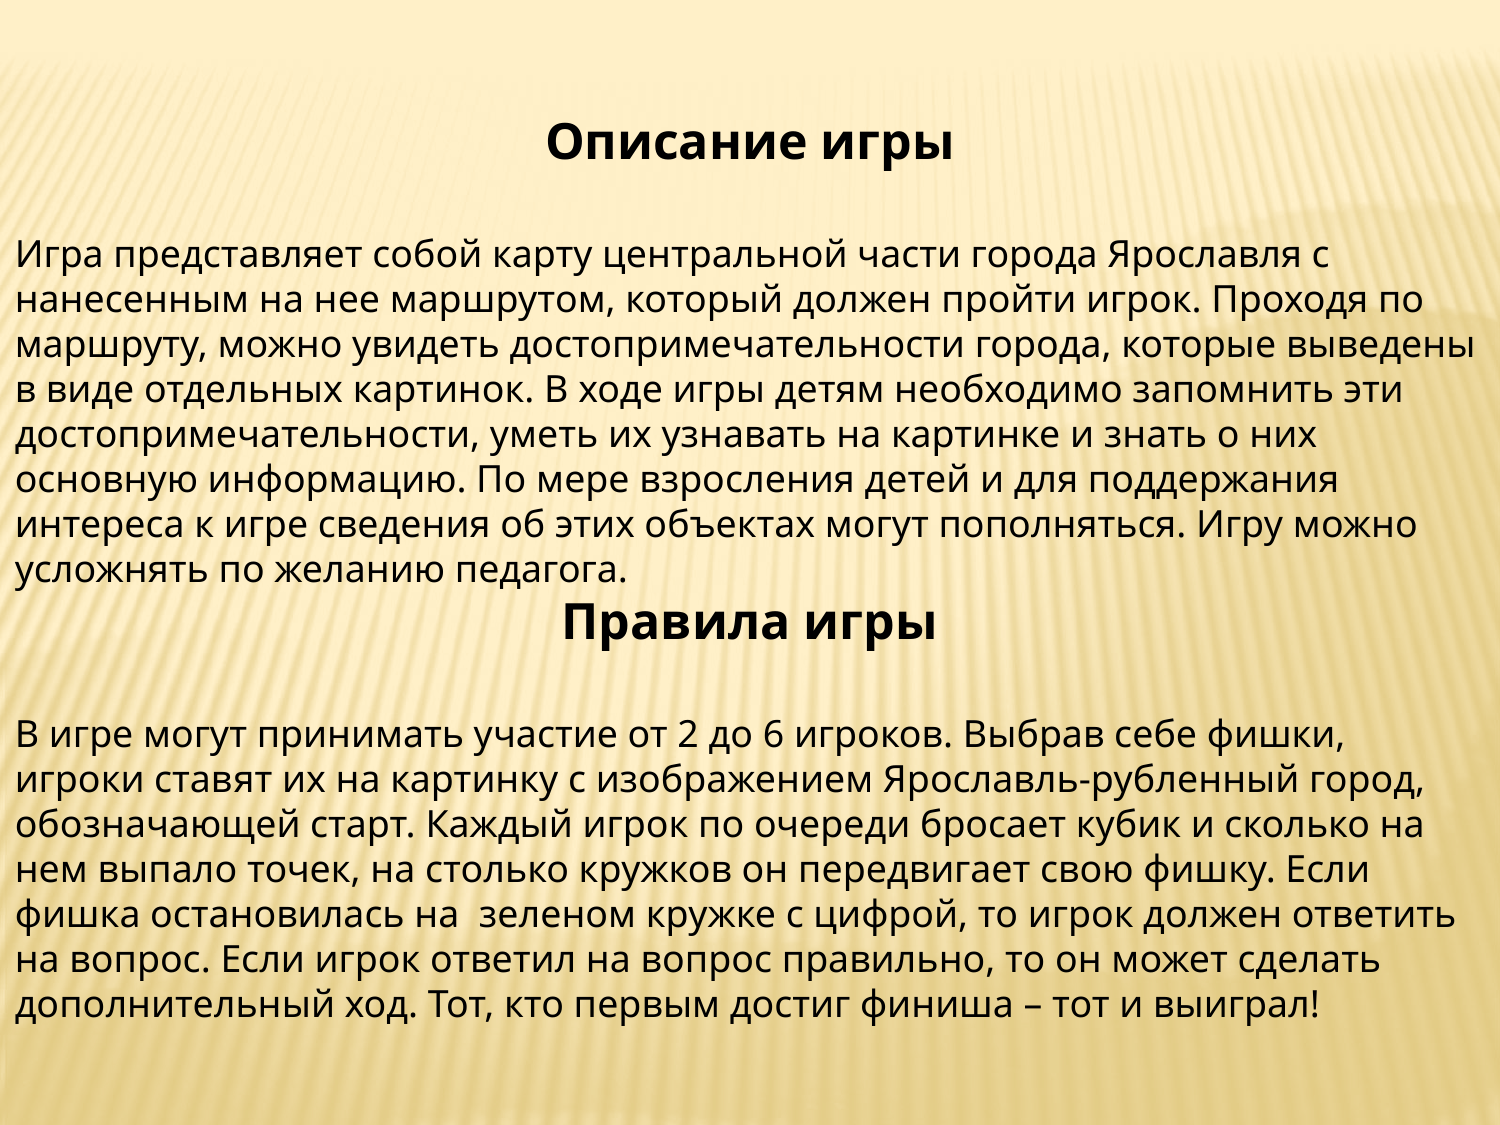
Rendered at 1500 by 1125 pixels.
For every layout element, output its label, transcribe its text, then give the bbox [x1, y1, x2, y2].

text_box Описание игры Игра представляет собой карту центральной части города Ярославля с нанесенным на нее маршрутом, который должен пройти игрок. Проходя по маршруту, можно увидеть достопримечательности города, которые выведены в виде отдельных картинок. В ходе игры детям необходимо запомнить эти достопримечательности, уметь их узнавать на картинке и знать о них основную информацию. По мере взросления детей и для поддержания интереса к игре сведения об этих объектах могут пополняться. Игру можно усложнять по желанию педагога. Правила игры В игре могут принимать участие от 2 до 6 игроков. Выбрав себе фишки, игроки ставят их на картинку с изображением Ярославль-рубленный город, обозначающей старт. Каждый игрок по очереди бросает кубик и сколько на нем выпало точек, на столько кружков он передвигает свою фишку. Если фишка остановилась на зеленом кружке с цифрой, то игрок должен ответить на вопрос. Если игрок ответил на вопрос правильно, то он может сделать дополнительный ход. Тот, кто первым достиг финиша – тот и выиграл! [0, 42, 1500, 1033]
